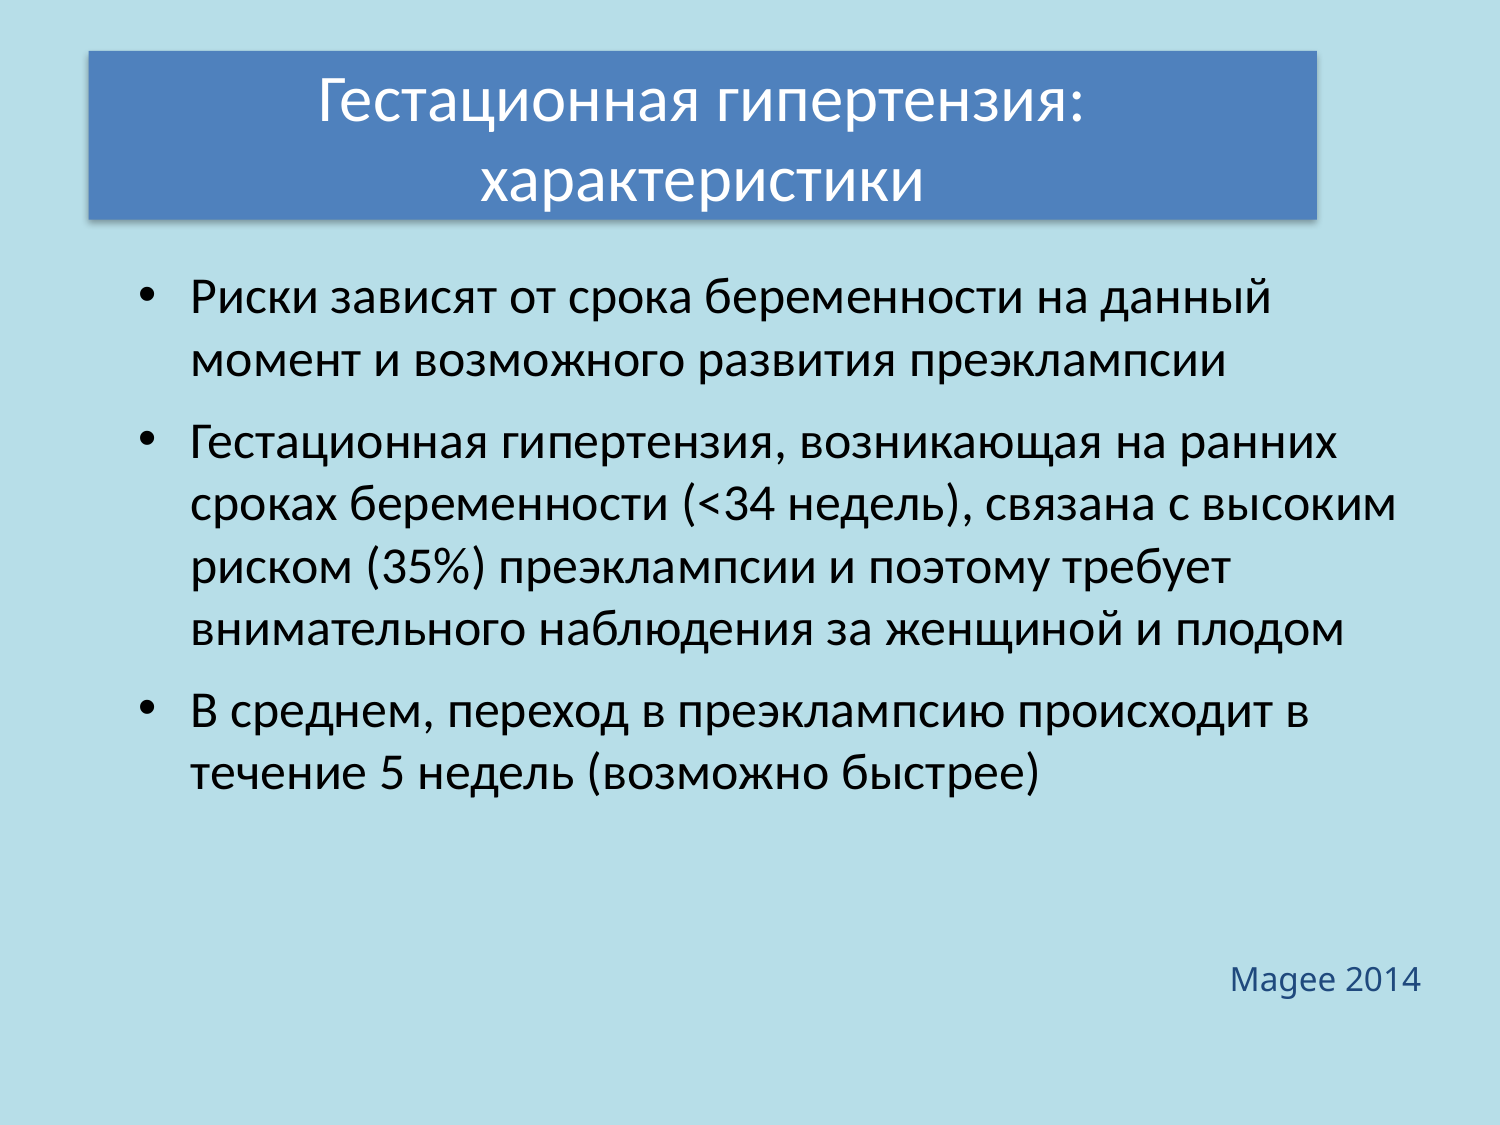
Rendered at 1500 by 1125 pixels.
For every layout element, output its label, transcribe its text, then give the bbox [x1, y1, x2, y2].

text_box Magee 2014 [915, 927, 1437, 1030]
title Гестационная гипертензия: характеристики [86, 49, 1319, 222]
list Риски зависят от срока беременности на данный момент и возможного развития преэклампсии Гестационная гипертензия, возникающая на ранних сроках беременности (<34 недель), связана с высоким риском (35%) преэклампсии и поэтому требует внимательного наблюдения за женщиной и плодом В среднем, переход в преэклампсию происходит в течение 5 недель (возможно быстрее) [123, 254, 1437, 858]
